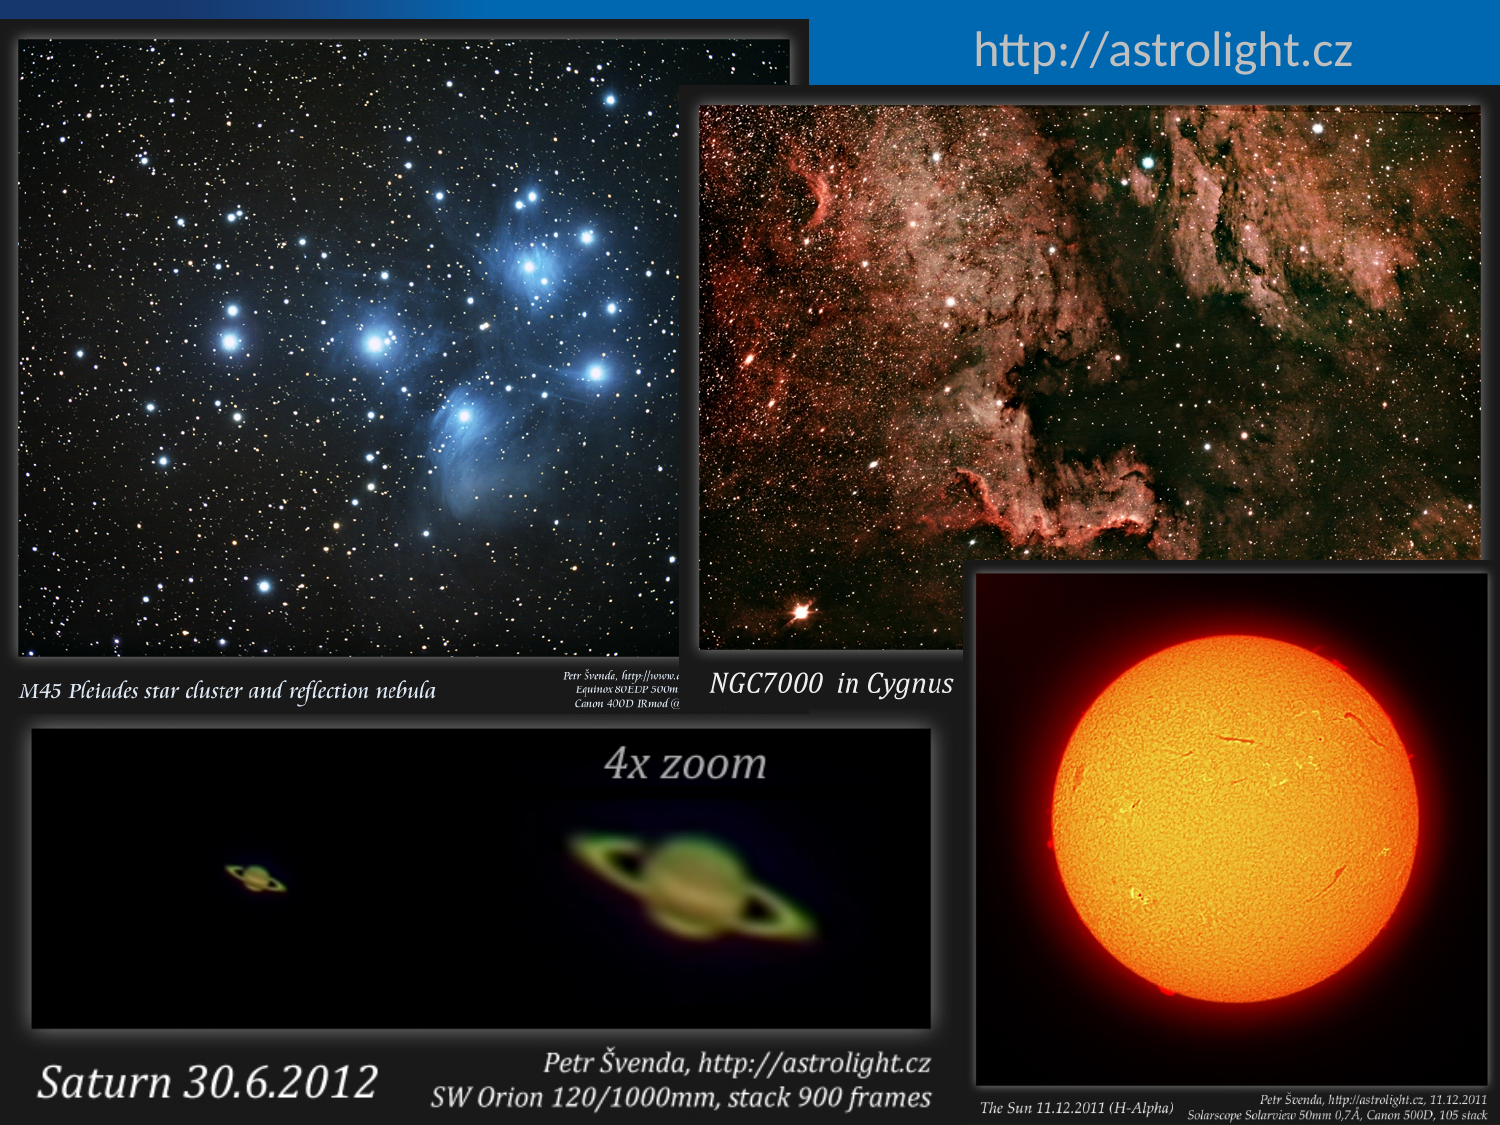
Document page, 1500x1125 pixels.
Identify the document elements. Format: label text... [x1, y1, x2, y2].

text_box http://astrolight.cz [958, 9, 1369, 83]
picture [0, 0, 1500, 1125]
